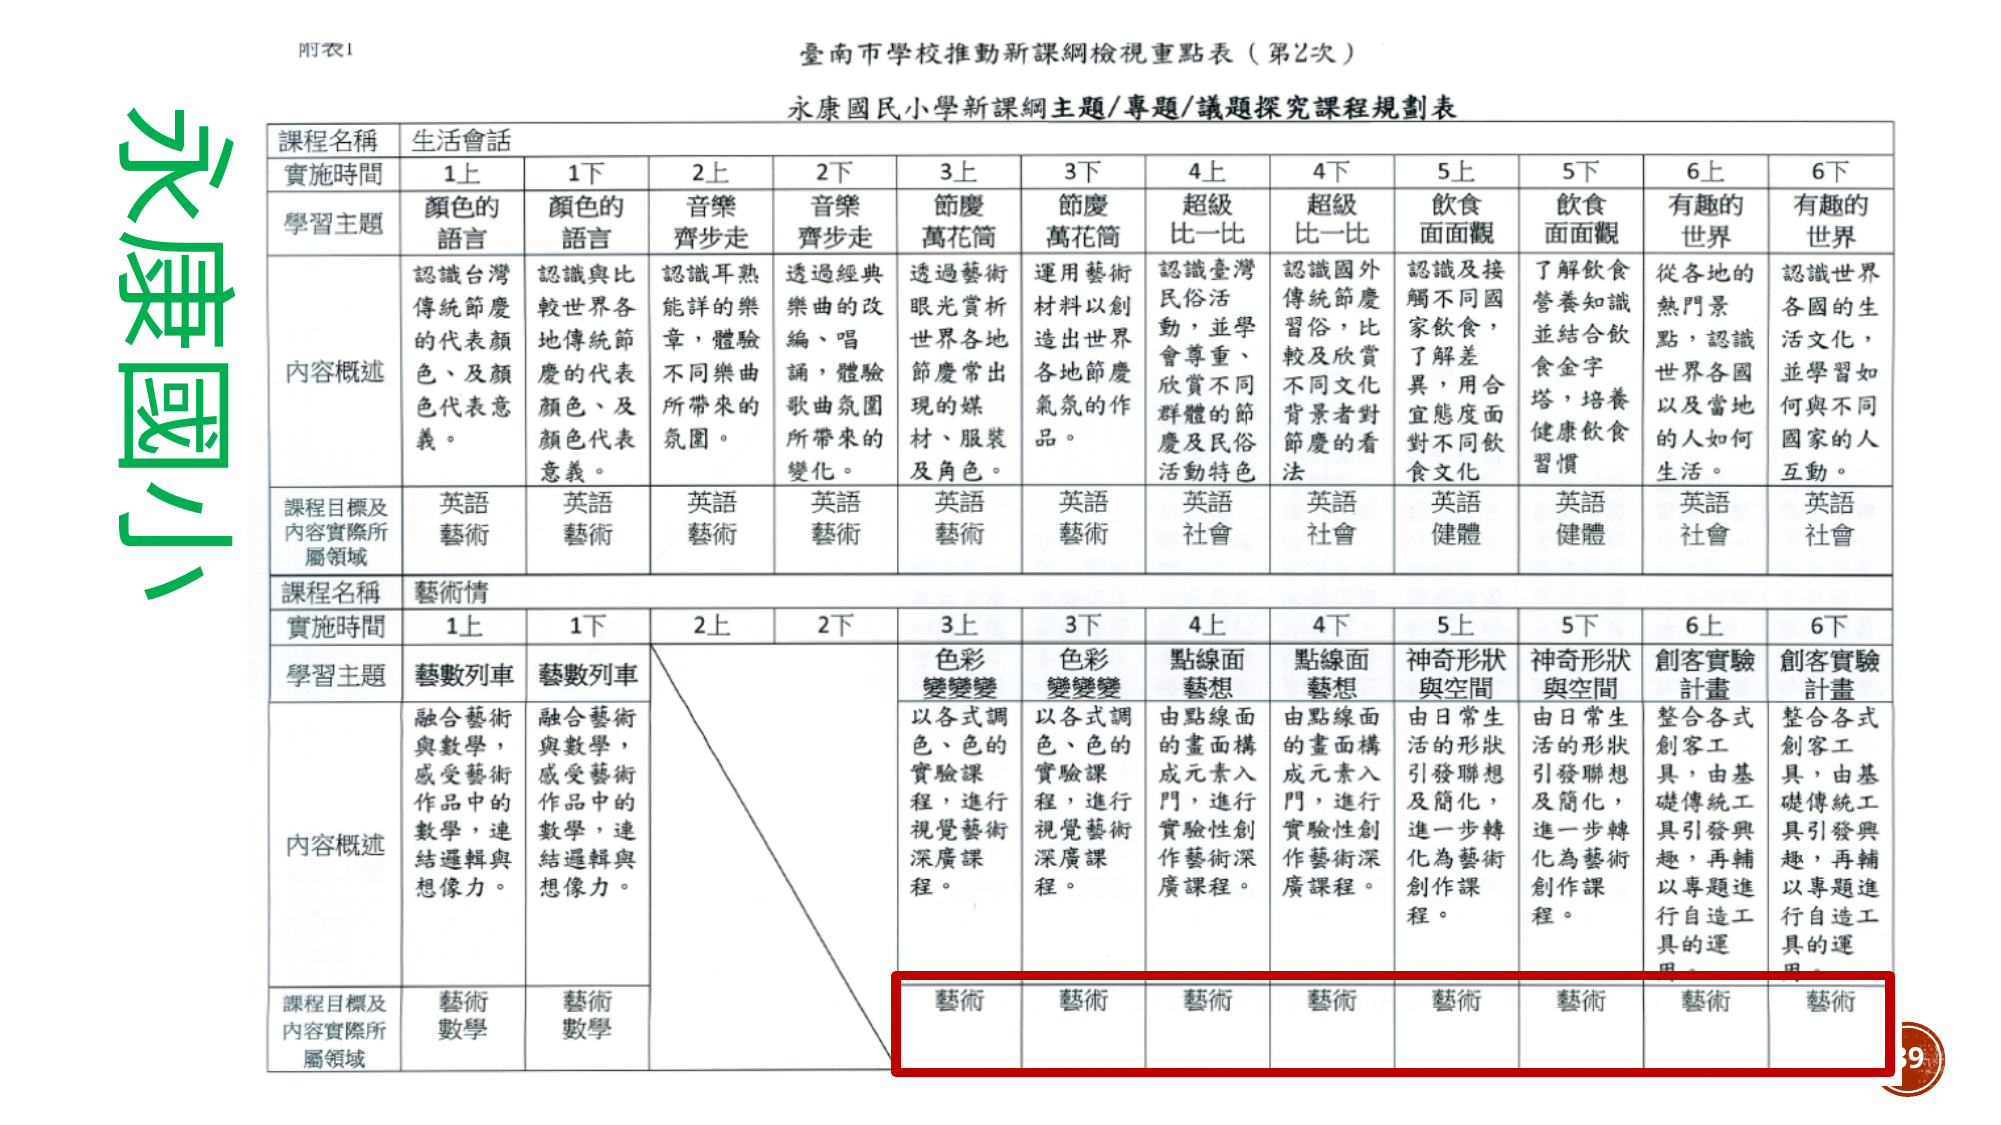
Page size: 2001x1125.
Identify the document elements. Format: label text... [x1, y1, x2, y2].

picture [554, 0, 1593, 1125]
text_box [1596, 975, 1891, 1074]
text_box 永康國小 [79, 88, 246, 678]
slide_number 39 [1855, 1028, 1961, 1089]
